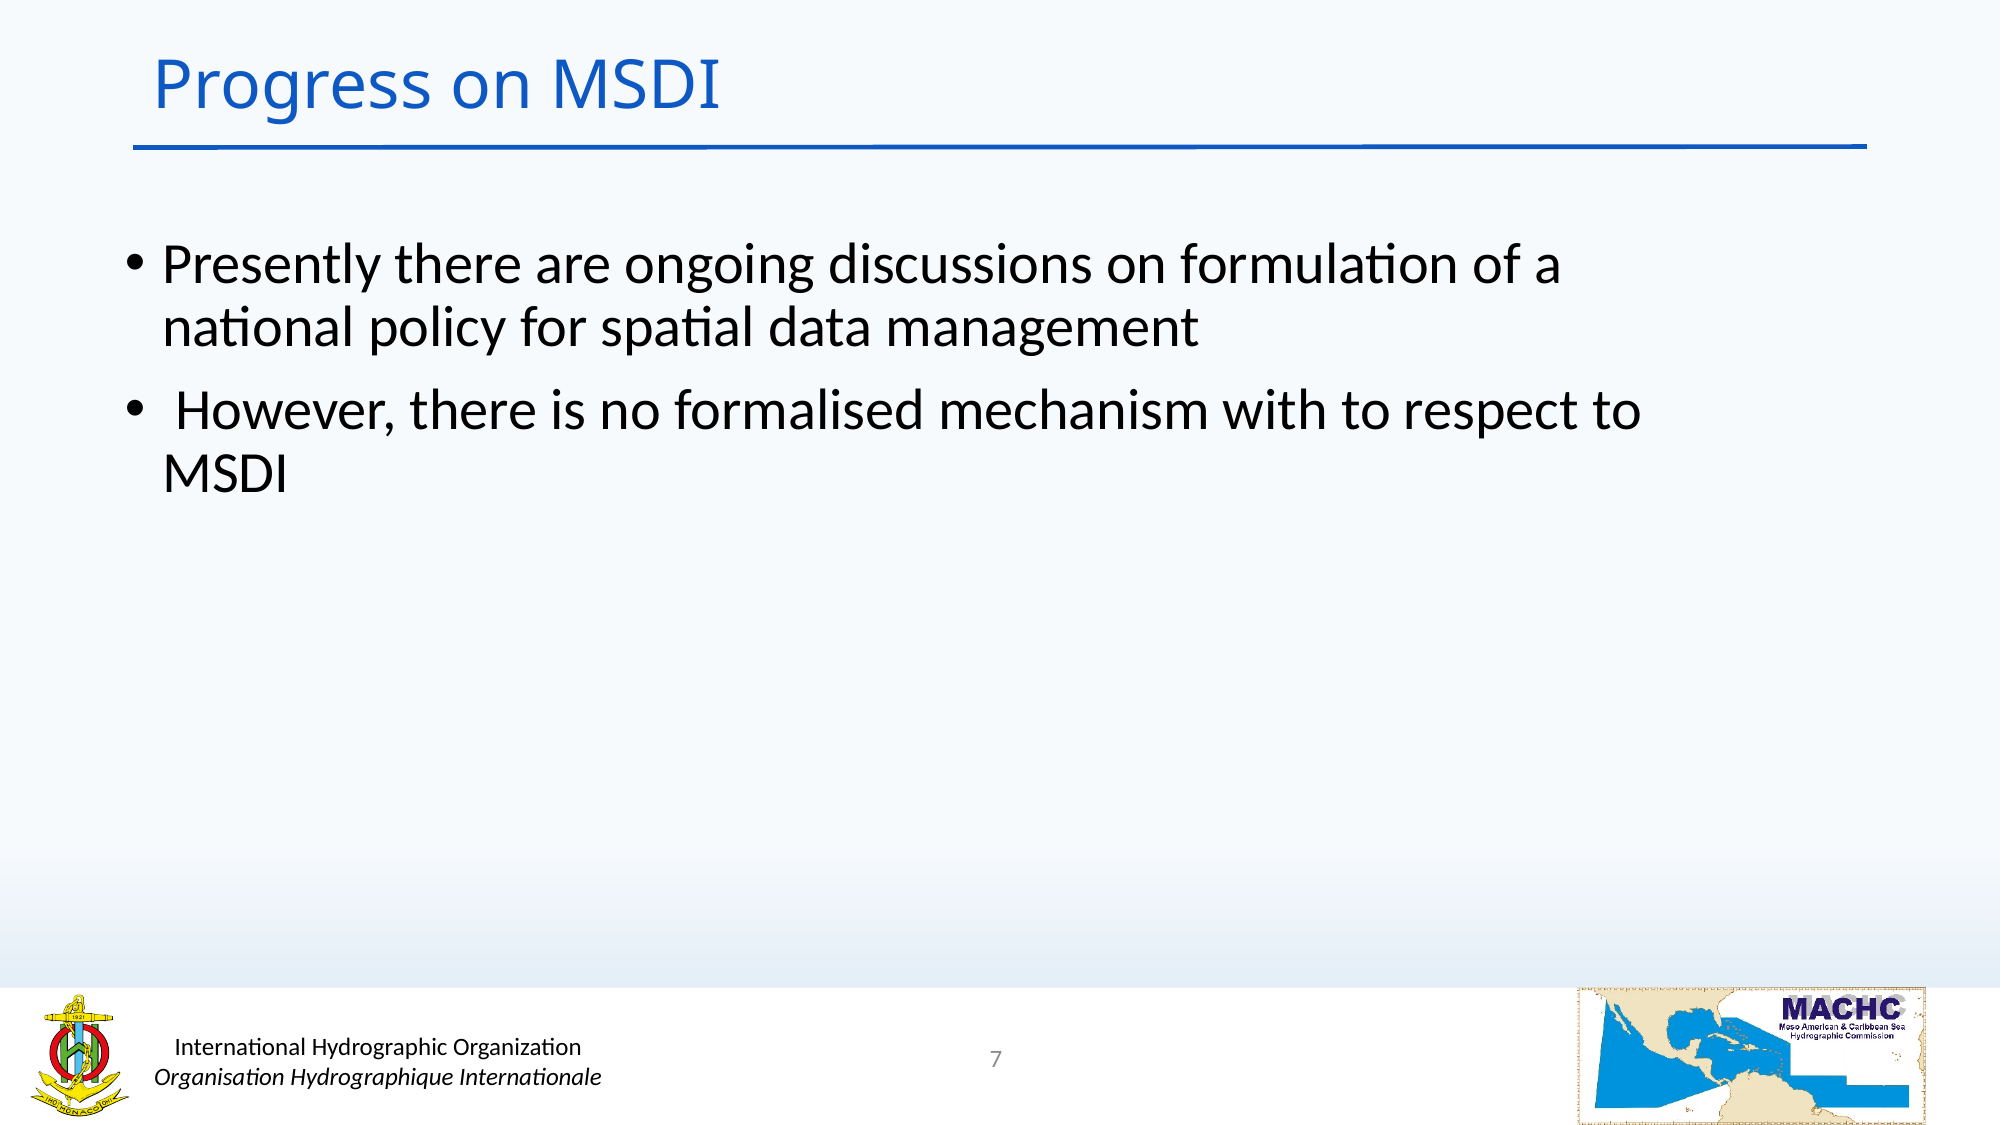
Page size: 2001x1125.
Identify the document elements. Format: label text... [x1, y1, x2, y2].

slide_number 7 [771, 1027, 1221, 1088]
picture [22, 990, 134, 1125]
list Presently there are ongoing discussions on formulation of a national policy for spatial data management However, there is no formalised mechanism with to respect to MSDI [109, 225, 1765, 858]
title Progress on MSDI [137, 42, 1863, 132]
picture [1577, 987, 1926, 1125]
